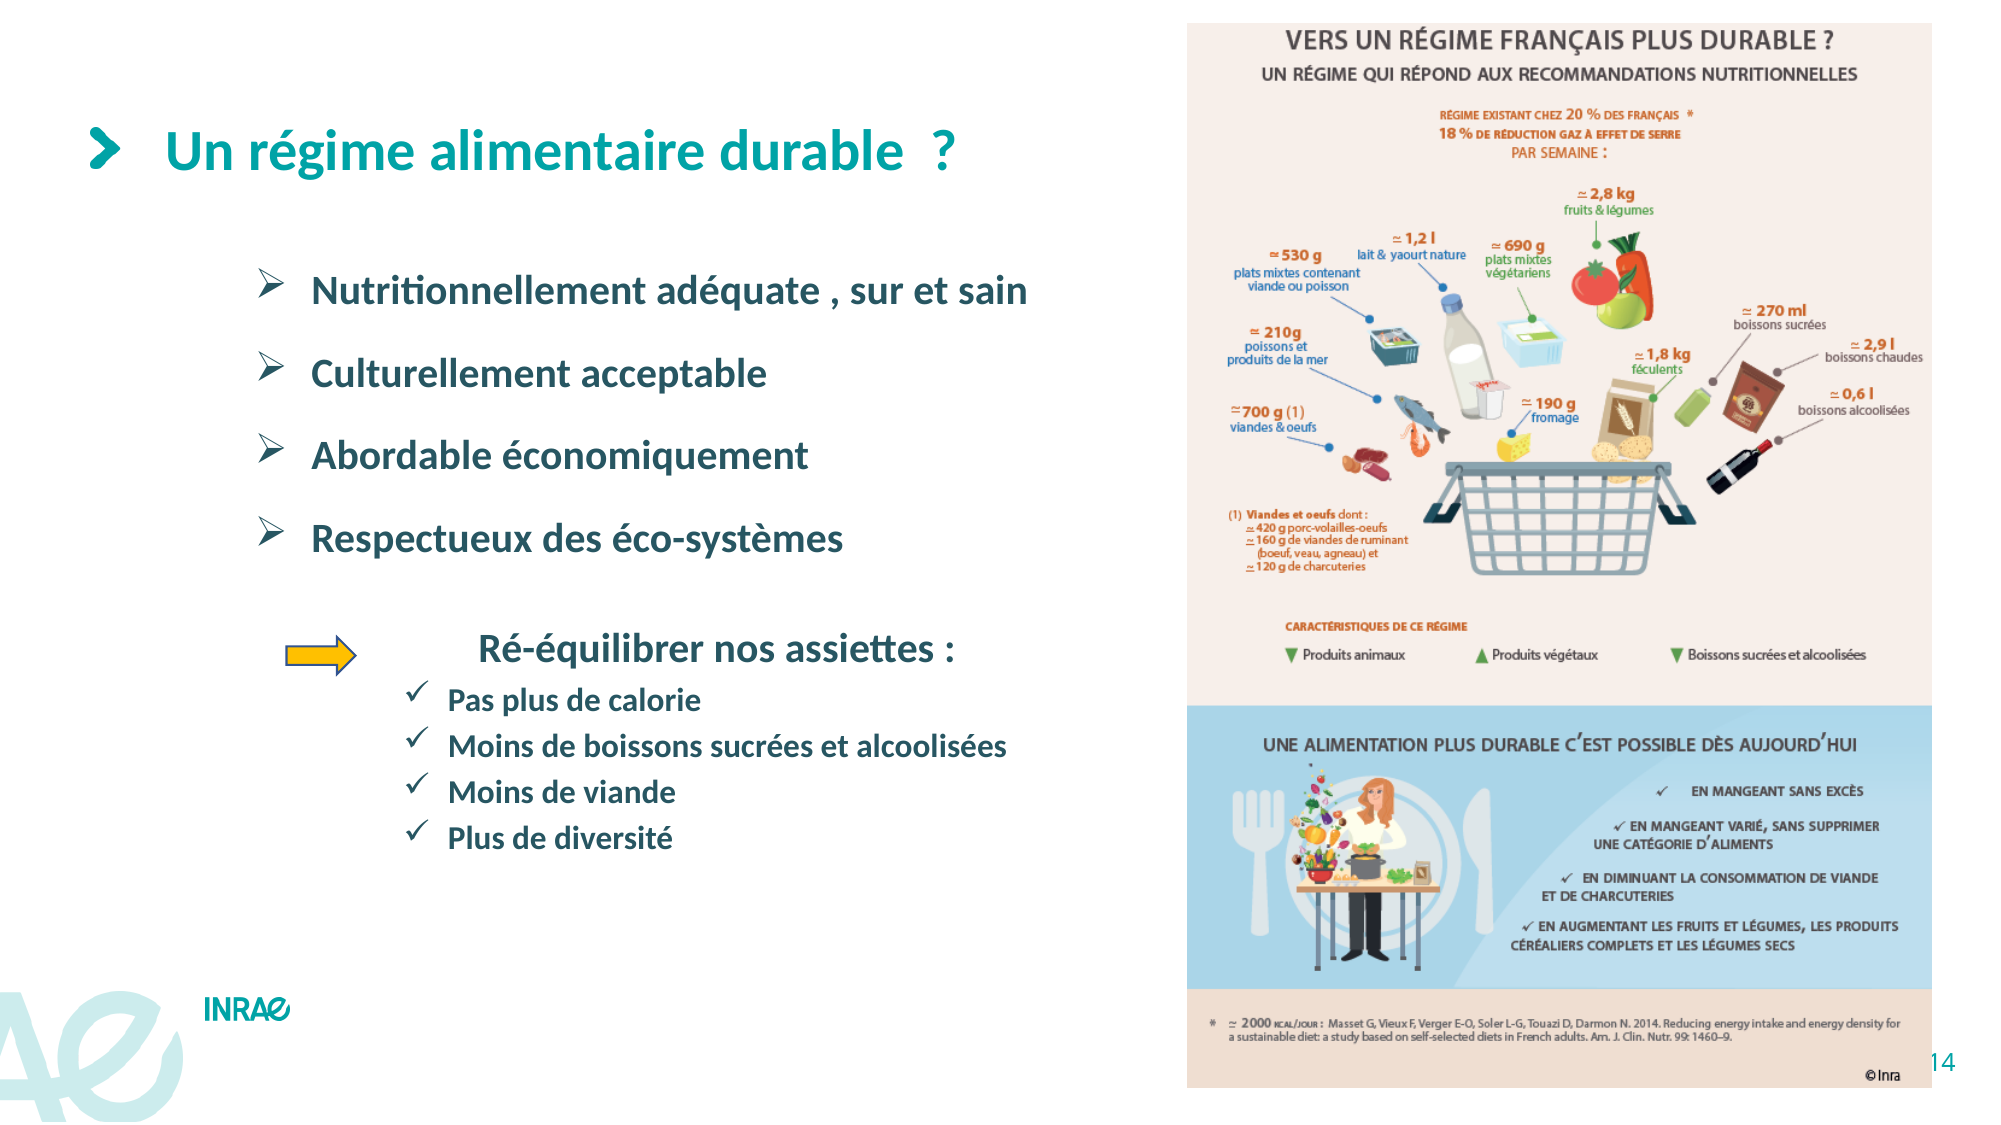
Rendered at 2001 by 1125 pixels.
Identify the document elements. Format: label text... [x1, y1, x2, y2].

text_box [285, 634, 358, 677]
list Nutritionnellement adéquate , sur et sain Culturellement acceptable Abordable économiquement Respectueux des éco-systèmes Ré-équilibrer nos assiettes : Pas plus de calorie Moins de boissons sucrées et alcoolisées Moins de viande Plus de diversité [239, 261, 1187, 983]
title Un régime alimentaire durable ? [90, 79, 1187, 225]
picture [1187, 23, 1932, 1088]
picture [0, 983, 329, 1122]
picture [90, 127, 121, 169]
